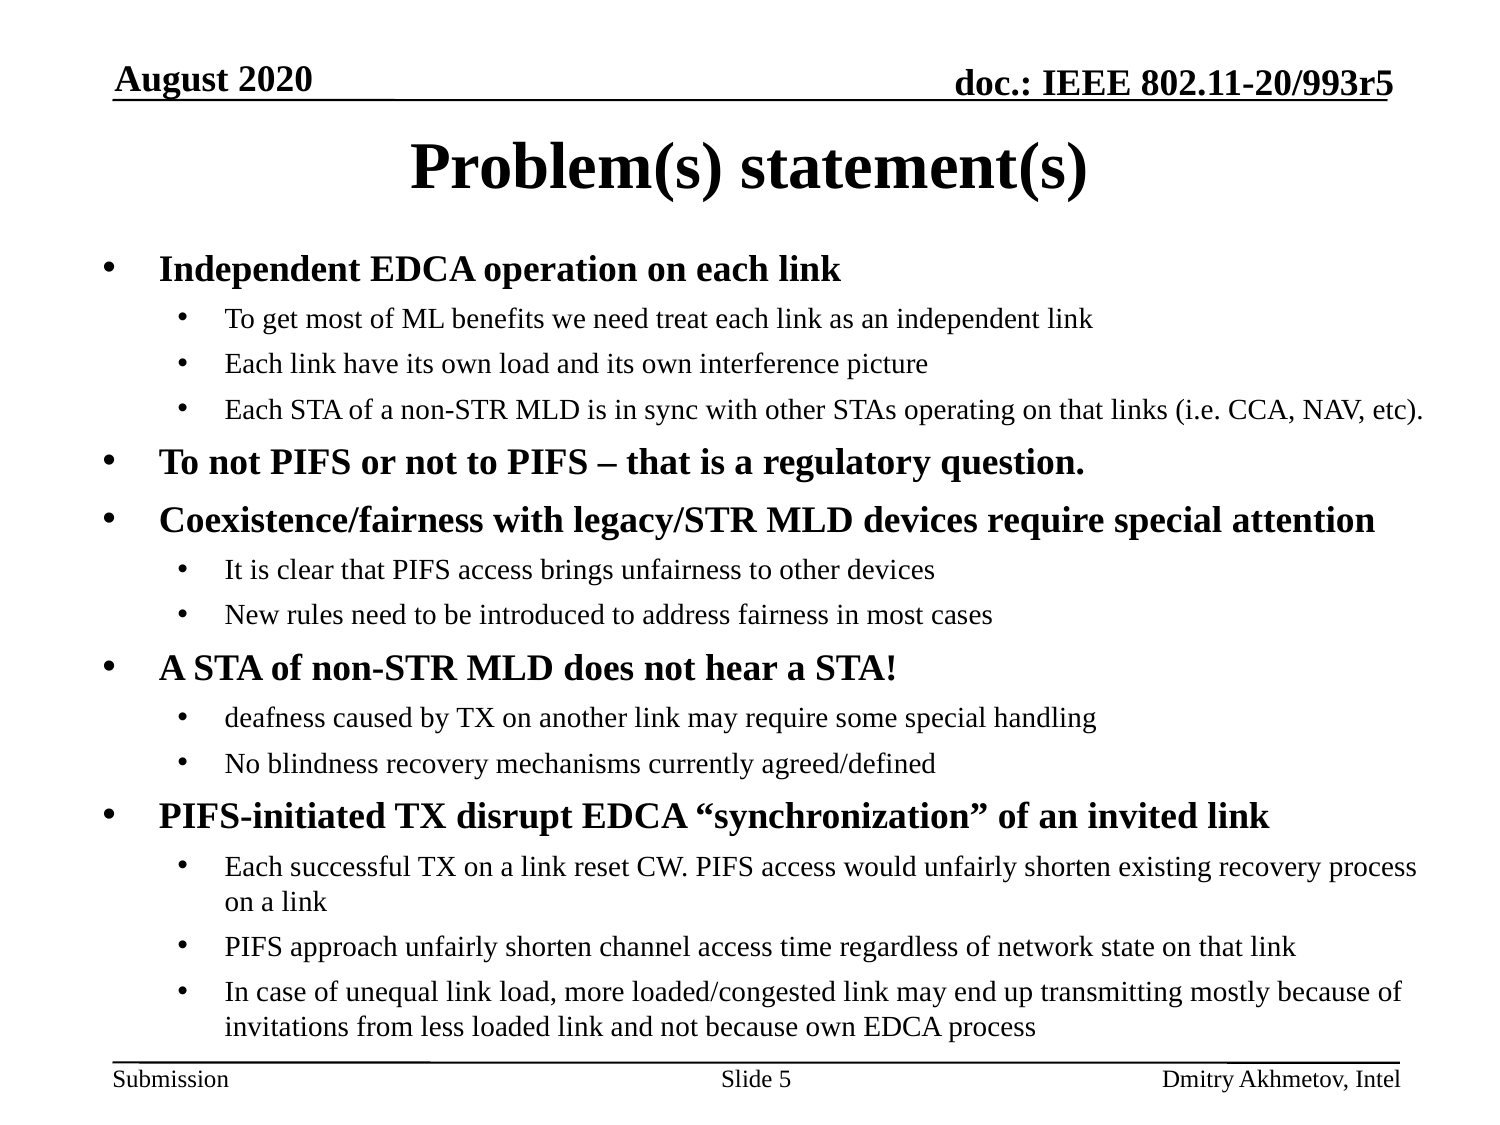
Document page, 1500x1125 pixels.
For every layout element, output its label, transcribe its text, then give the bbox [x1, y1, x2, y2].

text_box Problem(s) statement(s) [112, 105, 1388, 219]
list Independent EDCA operation on each link To get most of ML benefits we need treat each link as an independent link Each link have its own load and its own interference picture Each STA of a non-STR MLD is in sync with other STAs operating on that links (i.e. CCA, NAV, etc). To not PIFS or not to PIFS – that is a regulatory question. Coexistence/fairness with legacy/STR MLD devices require special attention It is clear that PIFS access brings unfairness to other devices New rules need to be introduced to address fairness in most cases A STA of non-STR MLD does not hear a STA! deafness caused by TX on another link may require some special handling No blindness recovery mechanisms currently agreed/defined PIFS-initiated TX disrupt EDCA “synchronization” of an invited link Each successful TX on a link reset CW. PIFS access would unfairly shorten existing recovery process on a link PIFS approach unfairly shorten channel access time regardless of network state on that link In case of unequal link load, more loaded/congested link may end up transmitting mostly because of invitations from less loaded link and not because own EDCA process [87, 236, 1451, 1045]
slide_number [114, 54, 423, 100]
slide_number Slide 5 [712, 1061, 800, 1123]
footer Dmitry Akhmetov, Intel [878, 1061, 1402, 1093]
